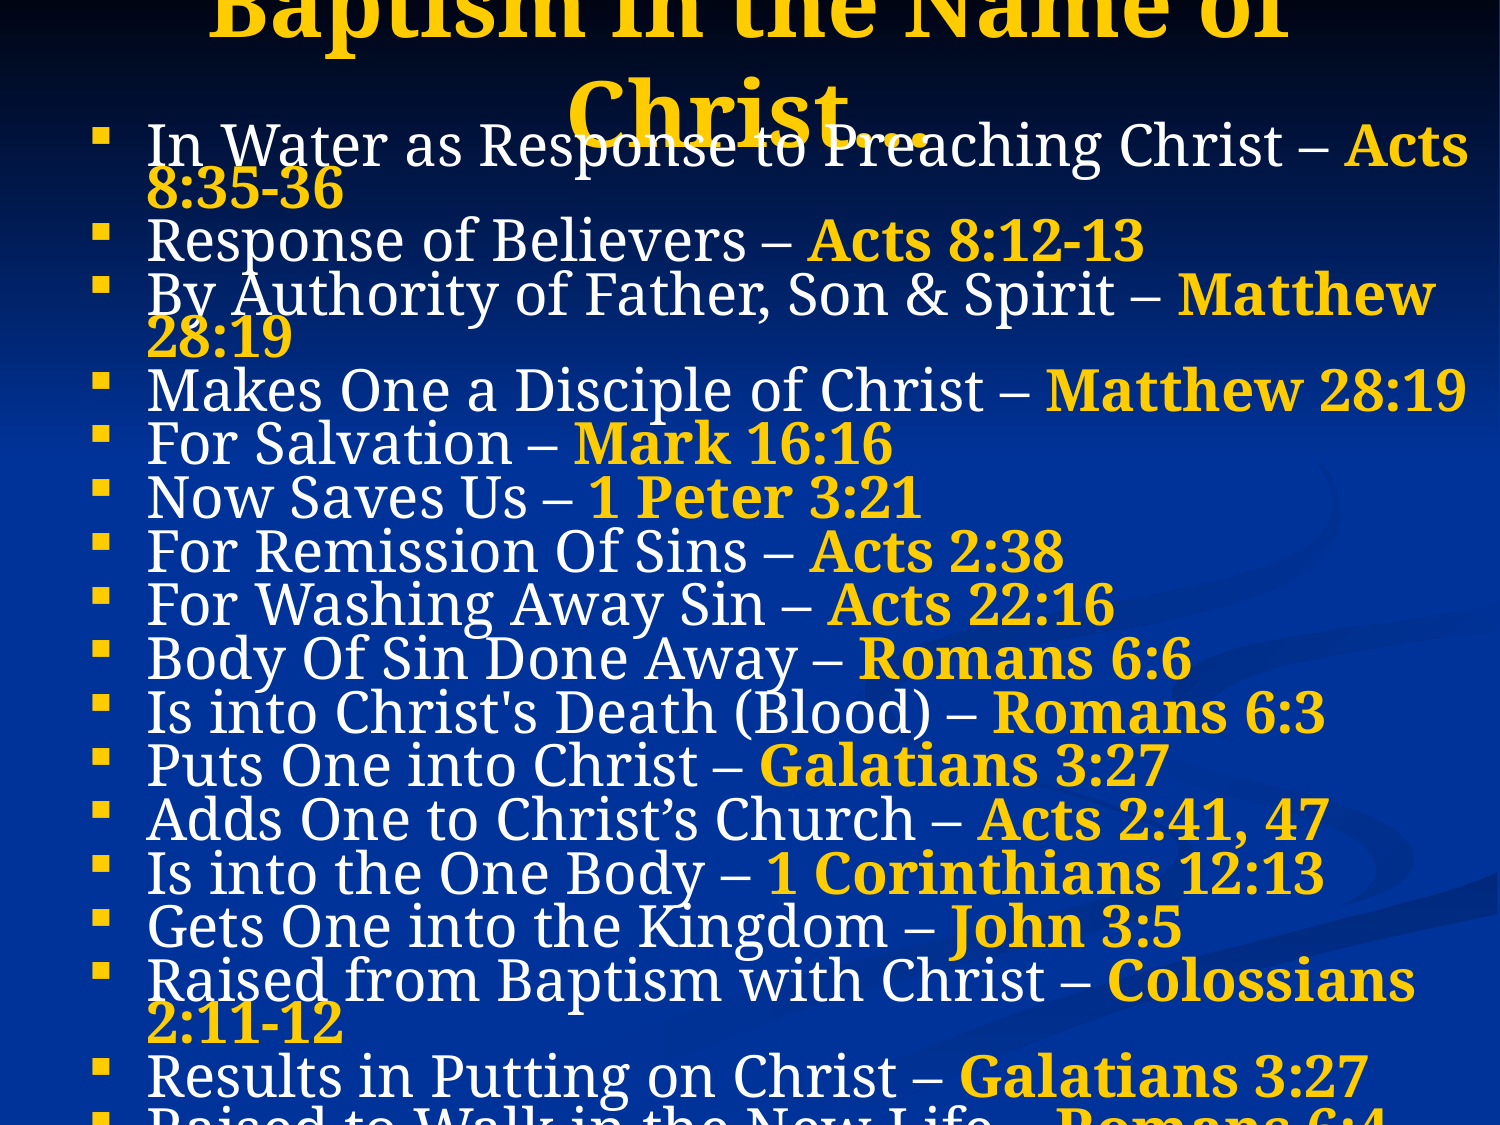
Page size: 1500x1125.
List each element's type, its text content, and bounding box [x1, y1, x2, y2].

list In Water as Response to Preaching Christ – Acts 8:35-36 Response of Believers – Acts 8:12-13 By Authority of Father, Son & Spirit – Matthew 28:19 Makes One a Disciple of Christ – Matthew 28:19 For Salvation – Mark 16:16 Now Saves Us – 1 Peter 3:21 For Remission Of Sins – Acts 2:38 For Washing Away Sin – Acts 22:16 Body Of Sin Done Away – Romans 6:6 Is into Christ's Death (Blood) – Romans 6:3 Puts One into Christ – Galatians 3:27 Adds One to Christ’s Church – Acts 2:41, 47 Is into the One Body – 1 Corinthians 12:13 Gets One into the Kingdom – John 3:5 Raised from Baptism with Christ – Colossians 2:11-12 Results in Putting on Christ – Galatians 3:27 Raised to Walk in the New Life – Romans 6:4 Made Alive to God in Christ – Romans 6:11 [75, 125, 1500, 1125]
title Baptism in the Name of Christ… [0, 0, 1500, 113]
